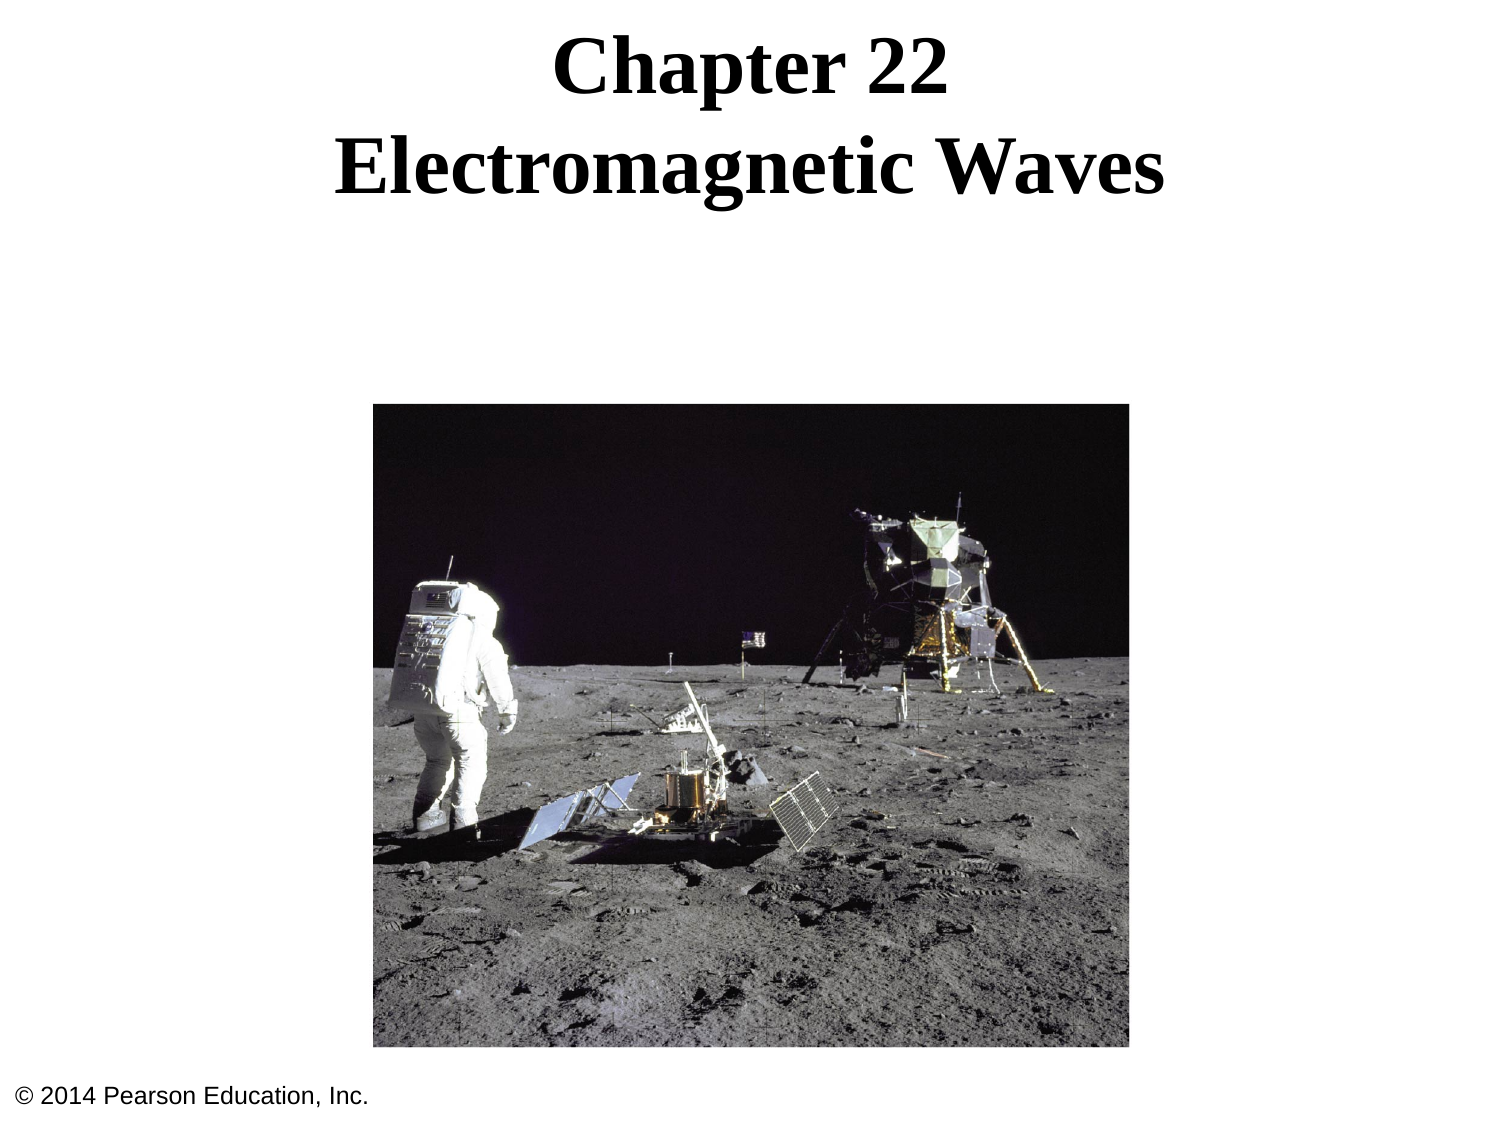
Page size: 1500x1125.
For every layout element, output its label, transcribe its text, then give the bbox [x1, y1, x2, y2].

picture [123, 400, 1380, 1051]
title Chapter 22 Electromagnetic Waves [113, 2, 1389, 332]
slide_number © 2014 Pearson Education, Inc. [0, 1065, 401, 1125]
